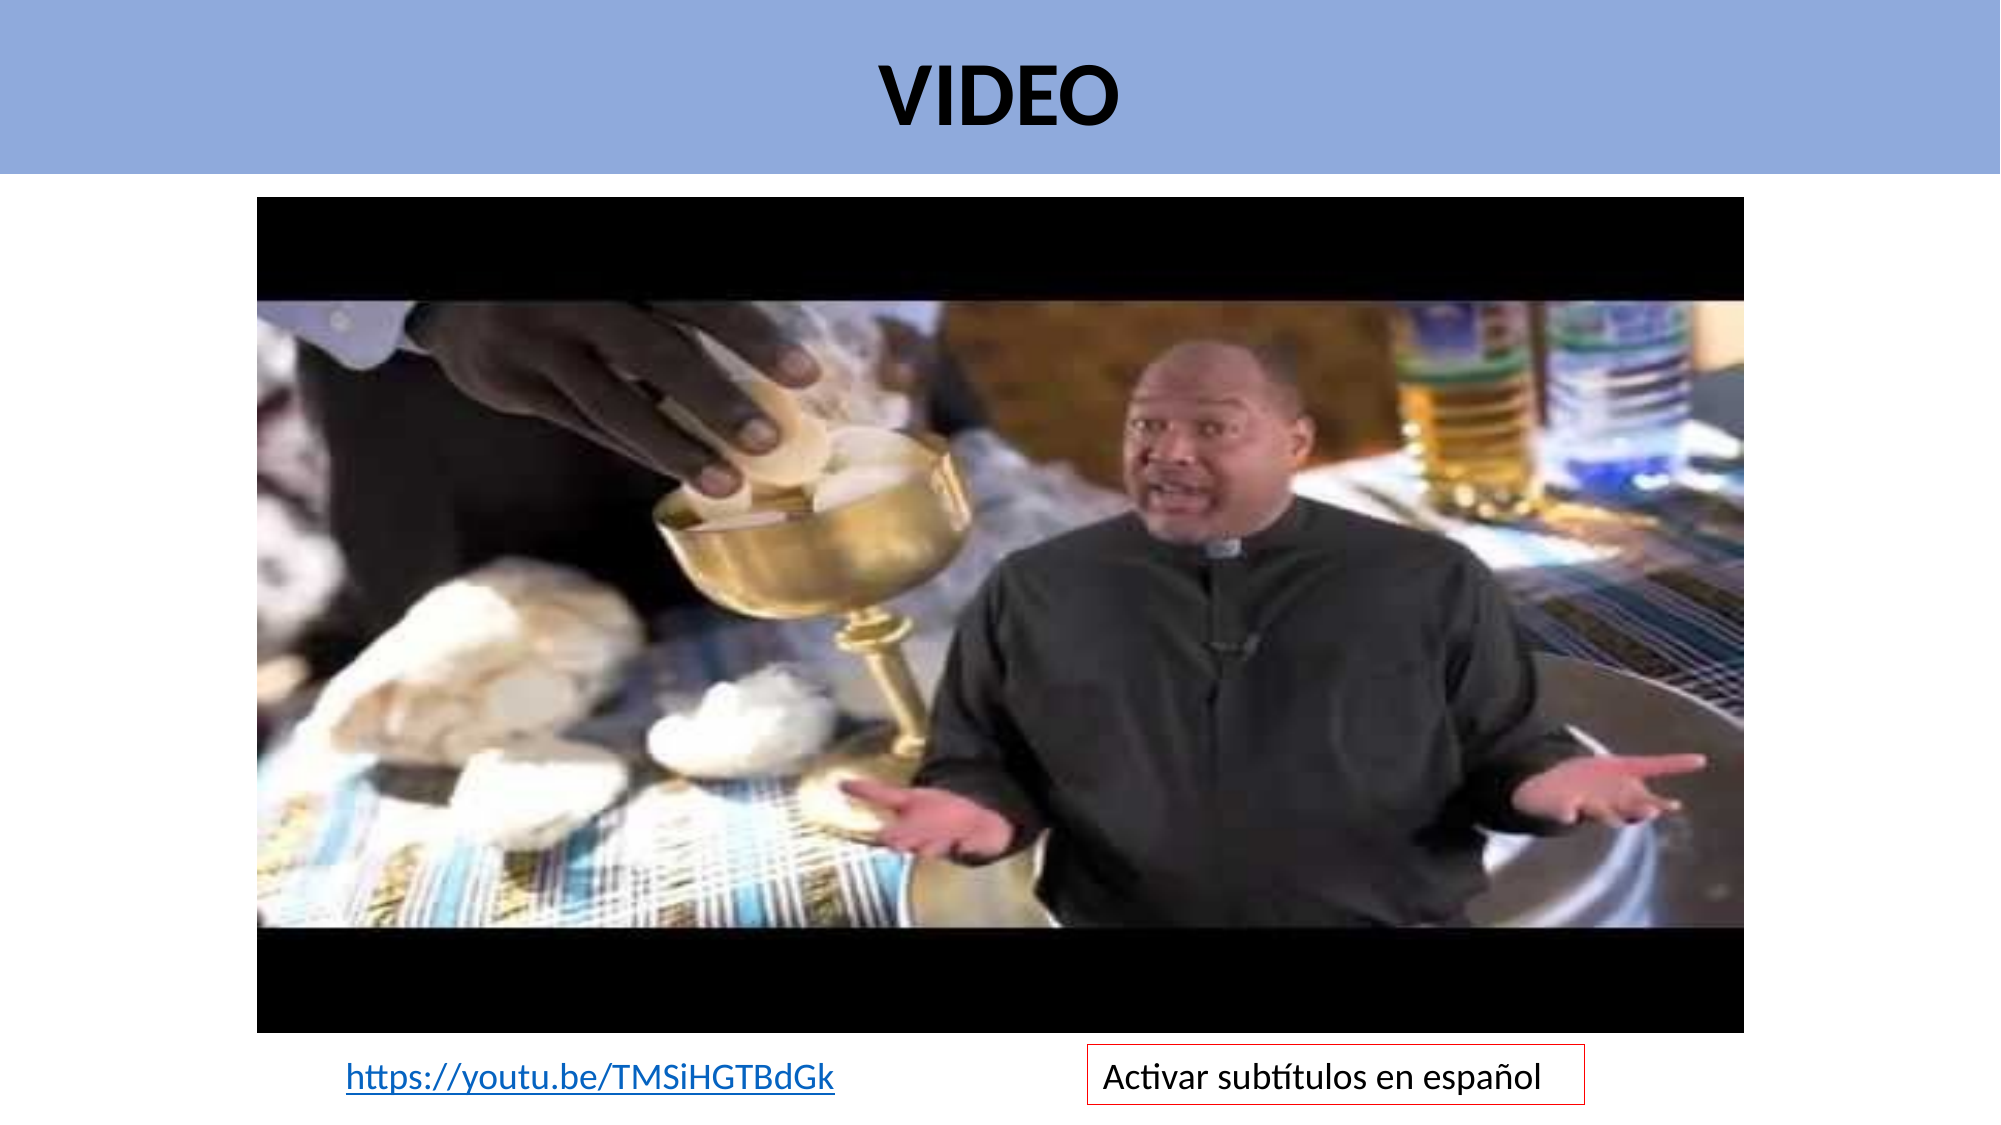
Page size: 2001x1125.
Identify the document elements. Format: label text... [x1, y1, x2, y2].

text_box https://youtu.be/TMSiHGTBdGk [302, 1045, 878, 1125]
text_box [256, 196, 1745, 1034]
text_box Activar subtítulos en español [1087, 1044, 1585, 1105]
text_box VIDEO [864, 26, 1136, 151]
text_box [0, 0, 2000, 175]
